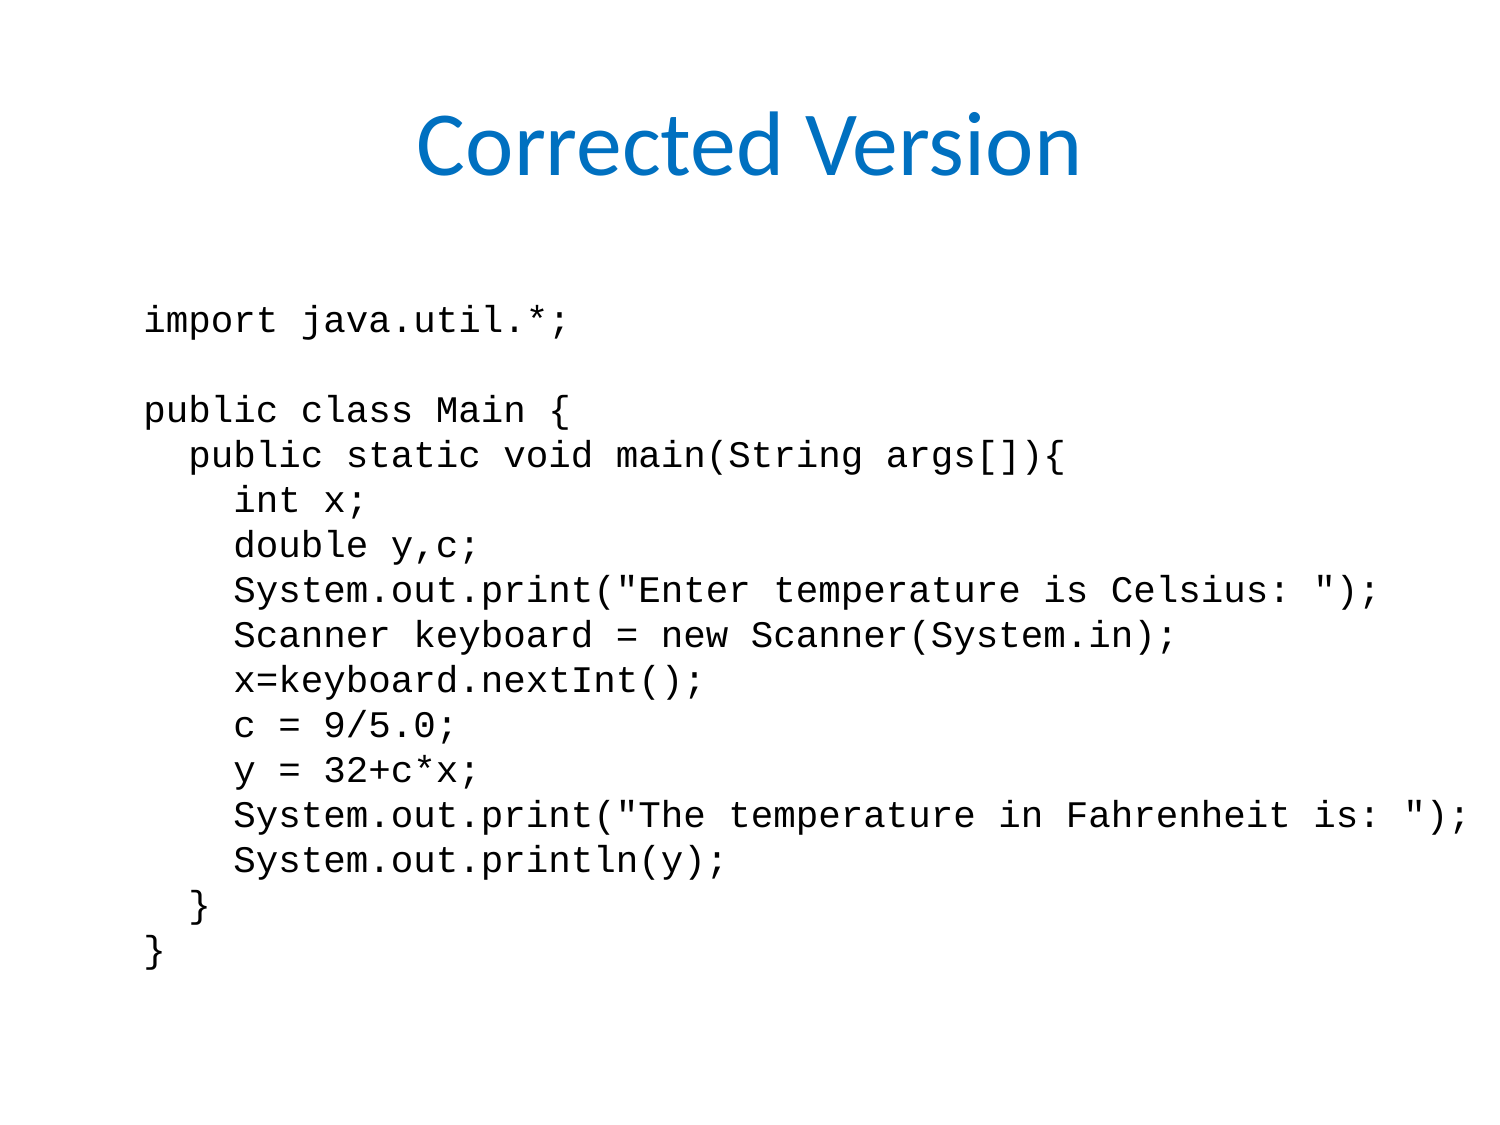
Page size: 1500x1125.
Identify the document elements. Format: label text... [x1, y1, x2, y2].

title Corrected Version [75, 45, 1425, 233]
text_box import java.util.*; public class Main { public static void main(String args[]){ int x; double y,c; System.out.print("Enter temperature is Celsius: "); Scanner keyboard = new Scanner(System.in); x=keyboard.nextInt(); c = 9/5.0; y = 32+c*x; System.out.print("The temperature in Fahrenheit is: "); System.out.println(y); } } [128, 287, 1486, 1023]
